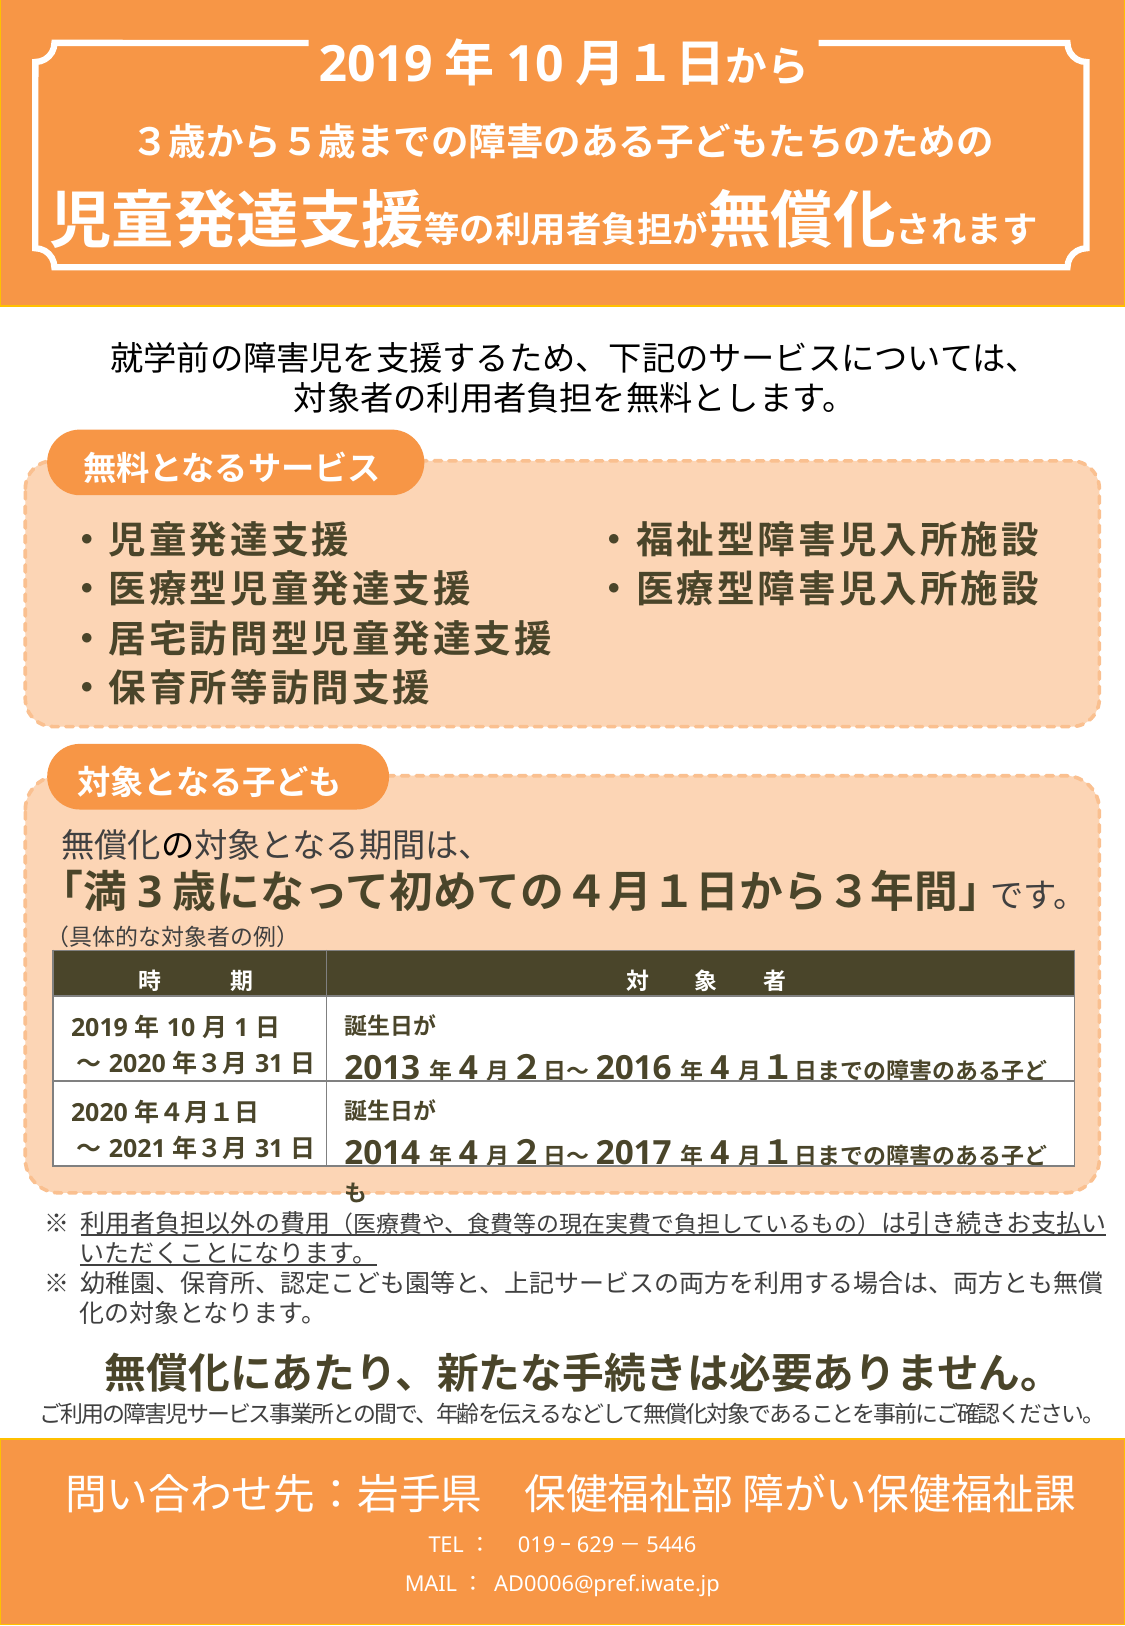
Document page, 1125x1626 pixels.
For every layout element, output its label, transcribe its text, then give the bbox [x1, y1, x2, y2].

text_box 無償化の対象となる期間は、 ｢満3歳になって初めての４月１日から３年間｣ です。 [46, 816, 1125, 924]
text_box 就学前の障害児を支援するため、下記のサービスについては、 対象者の利用者負担を無料とします。 [25, 329, 1125, 425]
text_box ３歳から５歳までの障害のある子どもたちのための 児童発達支援等の利用者負担が無償化されます [24, 109, 1100, 264]
text_box 2019年10月１日から [308, 14, 820, 90]
text_box [24, 774, 1101, 1194]
table_header 対 象 者 [327, 951, 1074, 995]
text_box [0, 0, 1125, 307]
text_box ・児童発達支援 ・福祉型障害児入所施設 ・医療型児童発達支援 ・医療型障害児入所施設 ・居宅訪問型児童発達支援 ・保育所等訪問支援 [53, 504, 1091, 717]
text_box [52, 264, 1069, 269]
text_box （具体的な対象者の例） [31, 915, 447, 958]
text_box [34, 41, 1088, 109]
table_cell 2019年10月1日 ～2020年３月31日 [54, 997, 326, 1080]
text_box 問い合わせ先：岩手県 保健福祉部 障がい保健福祉課 TEL： 019ｰ629－5446 MAIL： AD0006@pref.iwate.jp [0, 1438, 1125, 1625]
text_box 対象となる子ども [62, 753, 423, 809]
table_cell 誕生日が 2013年4月２日～2016年4月１日までの障害のある子ども [327, 997, 1074, 1080]
text_box ※ 利用者負担以外の費用（医療費や、食費等の現在実費で負担しているもの）は引き続きお支払いいただくことになります。 ※ 幼稚園、保育所、認定こども園等と、上記サービスの両方を利用する場合は、両方とも無償化の対象となります。 無償化にあたり、新たな手続きは必要ありません。 ご利用の障害児サービス事業所との間で、年齢を伝えるなどして無償化対象であることを事前にご確認ください。 [0, 1200, 1125, 1435]
text_box [65, 749, 371, 753]
table_cell 誕生日が 2014年4月２日～2017年4月１日までの障害のある子ども [327, 1082, 1074, 1165]
text_box [52, 755, 62, 798]
table_header 時 期 [54, 958, 326, 995]
table_cell 2020年４月１日 ～2021年３月31日 [54, 1082, 326, 1165]
text_box [52, 434, 407, 488]
text_box 無料となるサービス [68, 439, 447, 495]
text_box [24, 459, 1101, 728]
